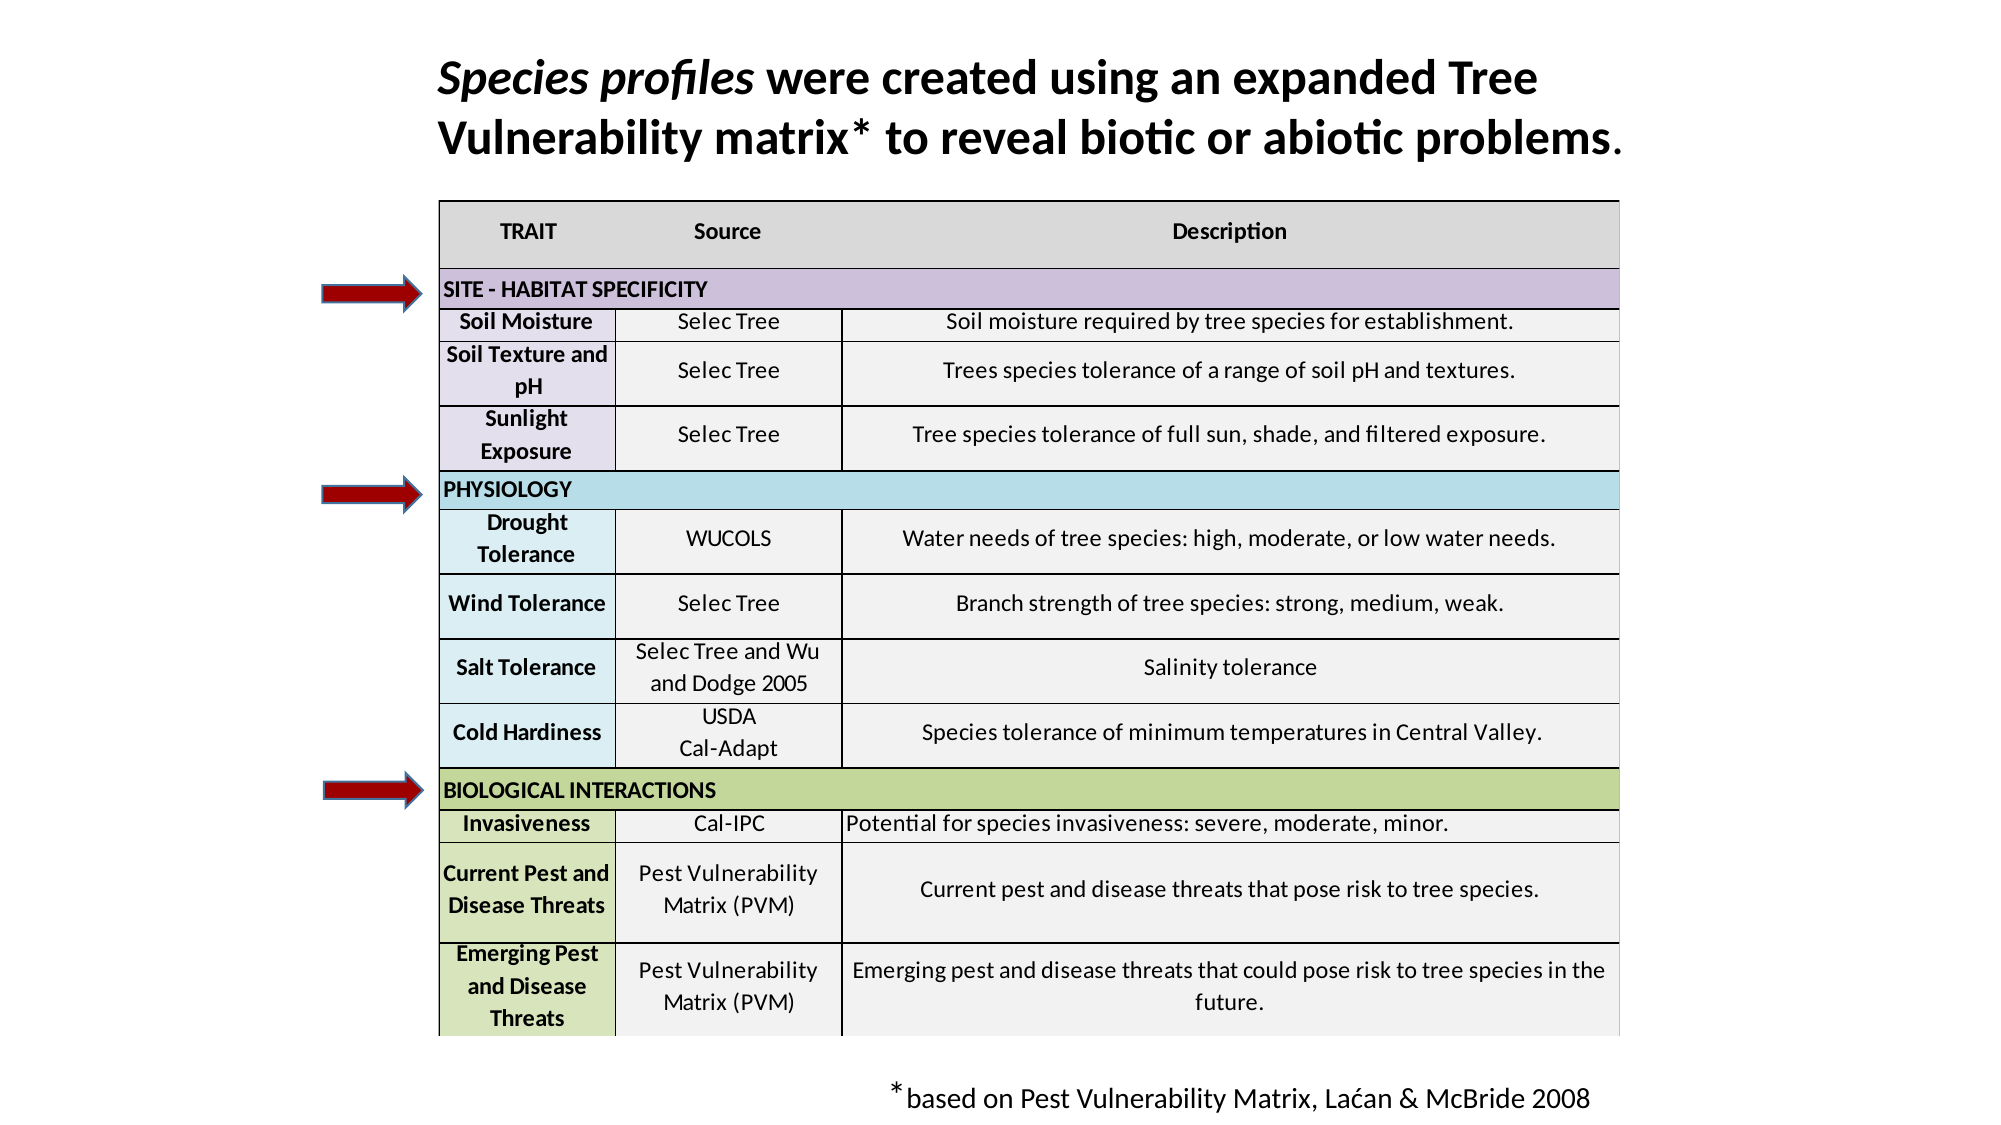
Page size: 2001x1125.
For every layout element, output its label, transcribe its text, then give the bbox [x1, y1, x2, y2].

text_box *based on Pest Vulnerability Matrix, Laćan & McBride 2008 [872, 1063, 1607, 1124]
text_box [322, 276, 423, 808]
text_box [438, 199, 1621, 1038]
text_box Species profiles were created using an expanded Tree Vulnerability matrix* to reveal biotic or abiotic problems. [422, 37, 1736, 172]
